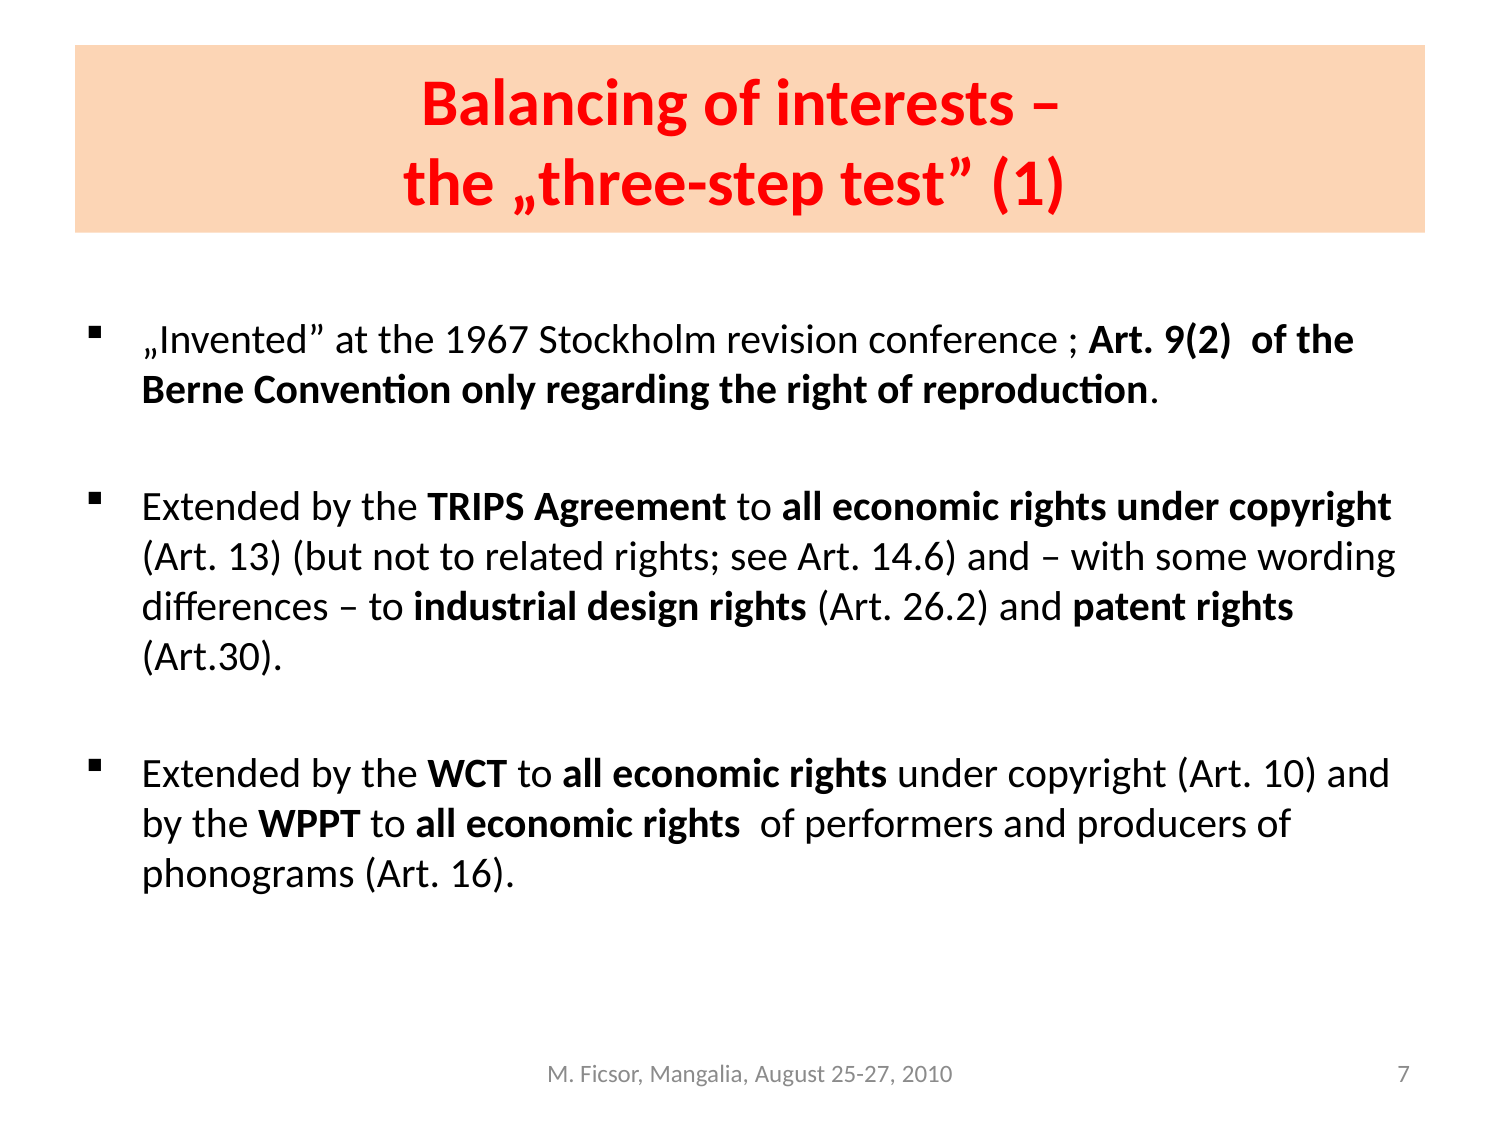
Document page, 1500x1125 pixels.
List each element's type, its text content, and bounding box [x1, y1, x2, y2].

title Balancing of interests – the „three-step test” (1) [74, 44, 1426, 233]
list „Invented” at the 1967 Stockholm revision conference ; Art. 9(2) of the Berne Convention only regarding the right of reproduction. Extended by the TRIPS Agreement to all economic rights under copyright (Art. 13) (but not to related rights; see Art. 14.6) and – with some wording differences – to industrial design rights (Art. 26.2) and patent rights (Art.30). Extended by the WCT to all economic rights under copyright (Art. 10) and by the WPPT to all economic rights of performers and producers of phonograms (Art. 16). [70, 304, 1426, 1006]
slide_number 7 [1074, 1042, 1425, 1103]
footer M. Ficsor, Mangalia, August 25-27, 2010 [512, 1042, 988, 1103]
